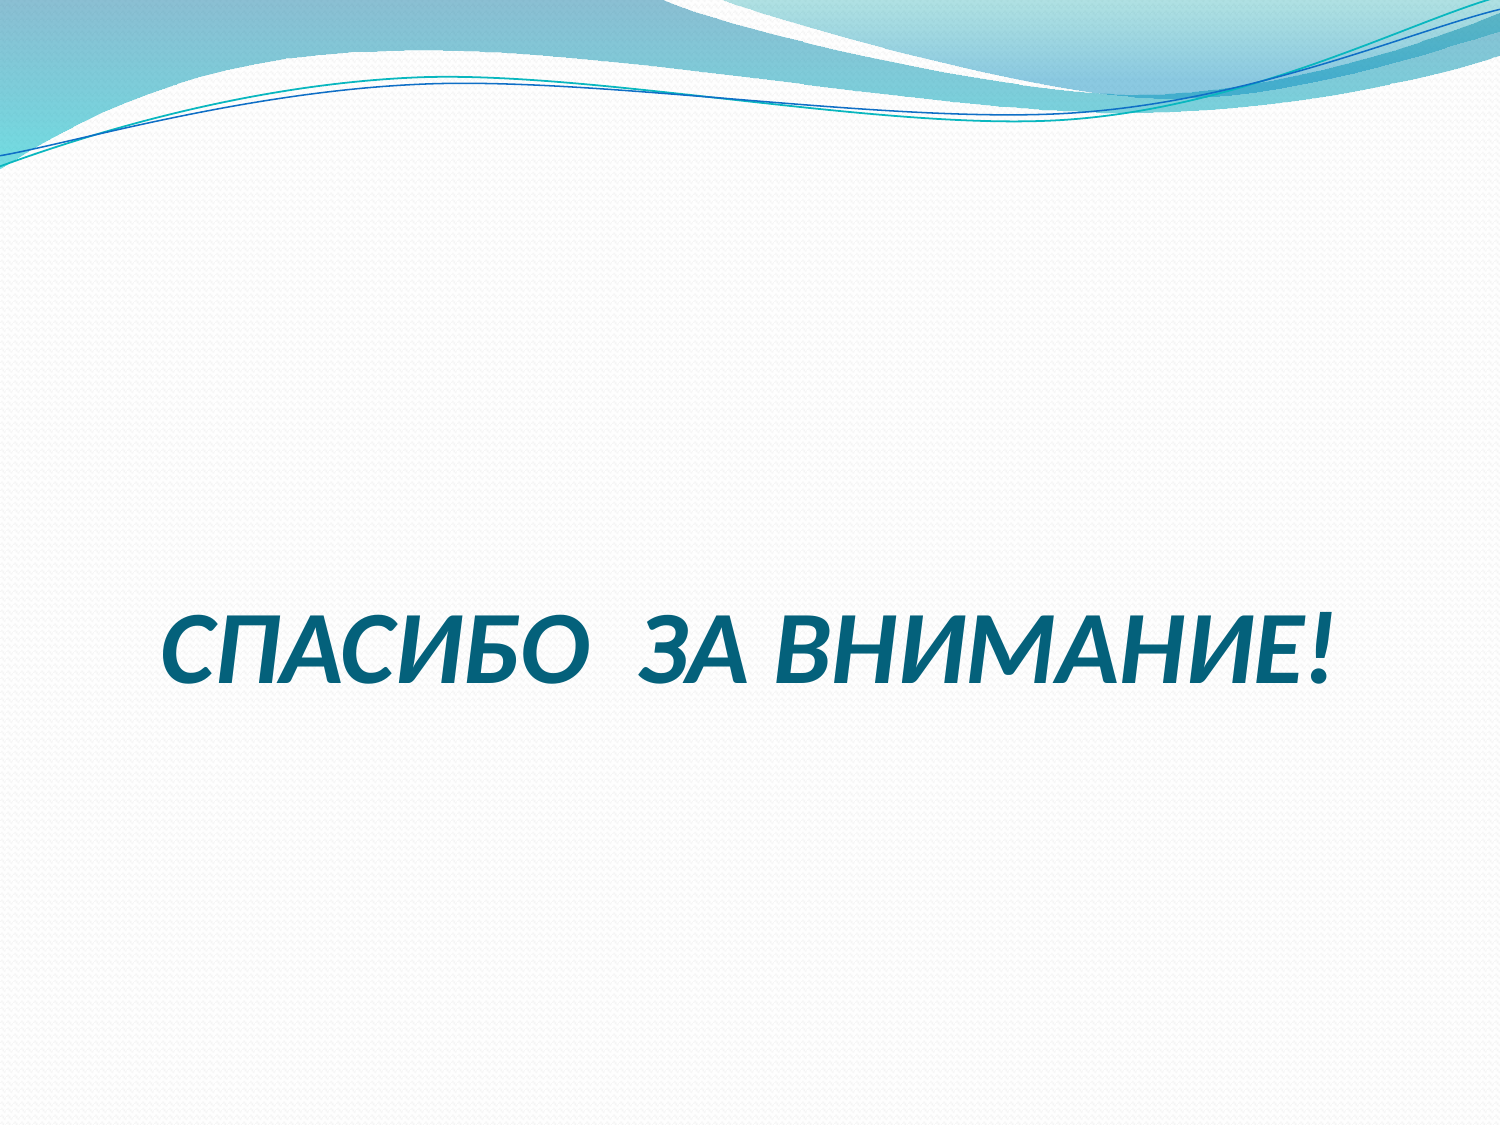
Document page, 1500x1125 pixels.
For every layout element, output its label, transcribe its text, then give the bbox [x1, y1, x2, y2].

title СПАСИБО ЗА ВНИМАНИЕ! [75, 527, 1425, 705]
